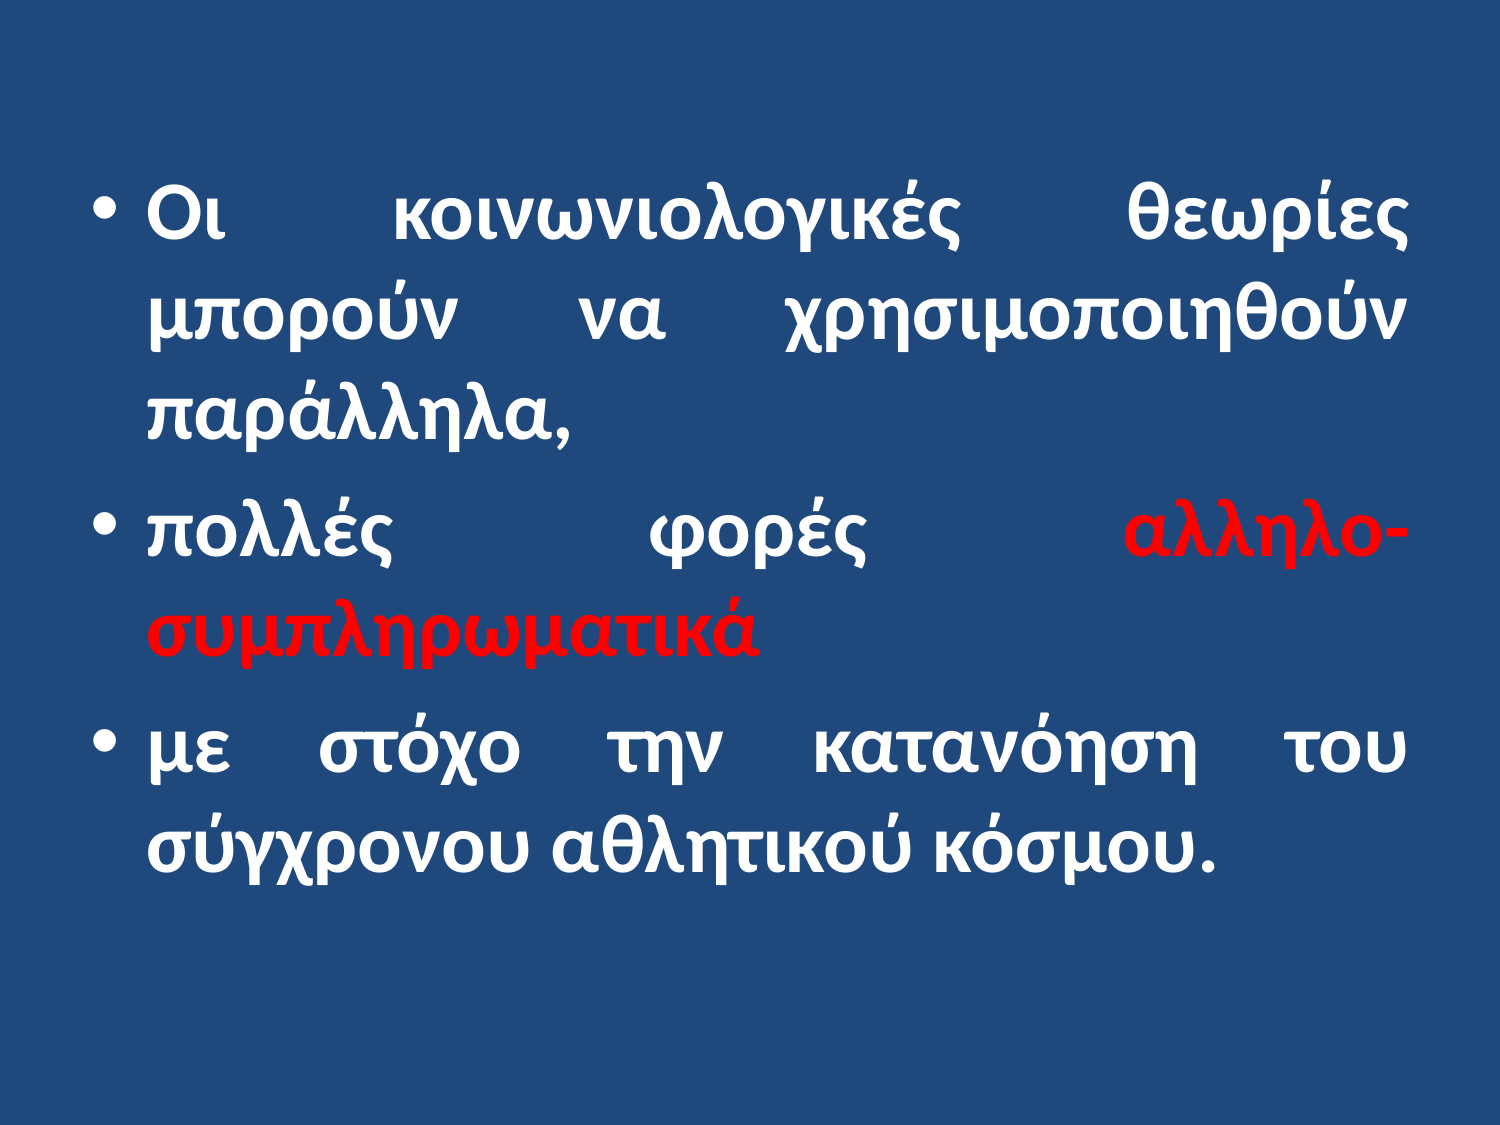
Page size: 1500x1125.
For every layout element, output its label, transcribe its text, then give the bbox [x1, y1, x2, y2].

list Οι κοινωνιολογικές θεωρίες μπορούν να χρησιμοποιηθούν παράλληλα, πολλές φορές αλληλο-συμπληρωματικά με στόχο την κατανόηση του σύγχρονου αθλητικού κόσμου. [75, 149, 1425, 1005]
